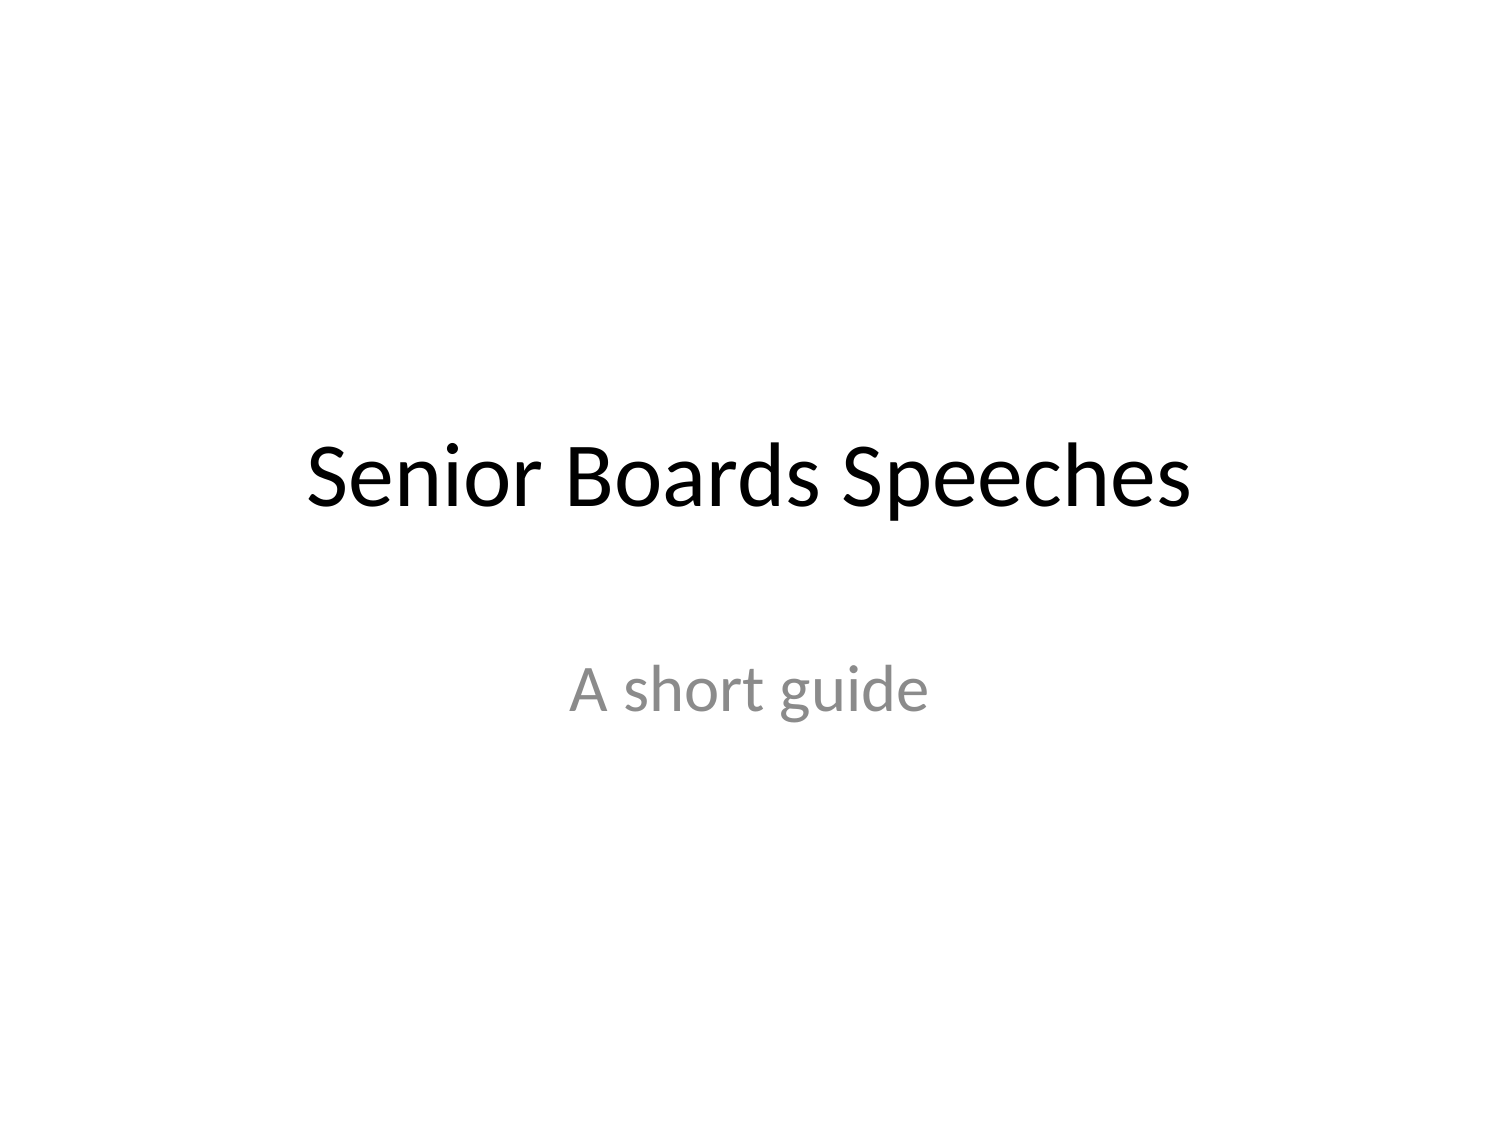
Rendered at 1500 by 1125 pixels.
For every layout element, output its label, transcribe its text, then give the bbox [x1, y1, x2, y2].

subtitle A short guide [225, 637, 1275, 925]
title Senior Boards Speeches [112, 349, 1388, 591]
